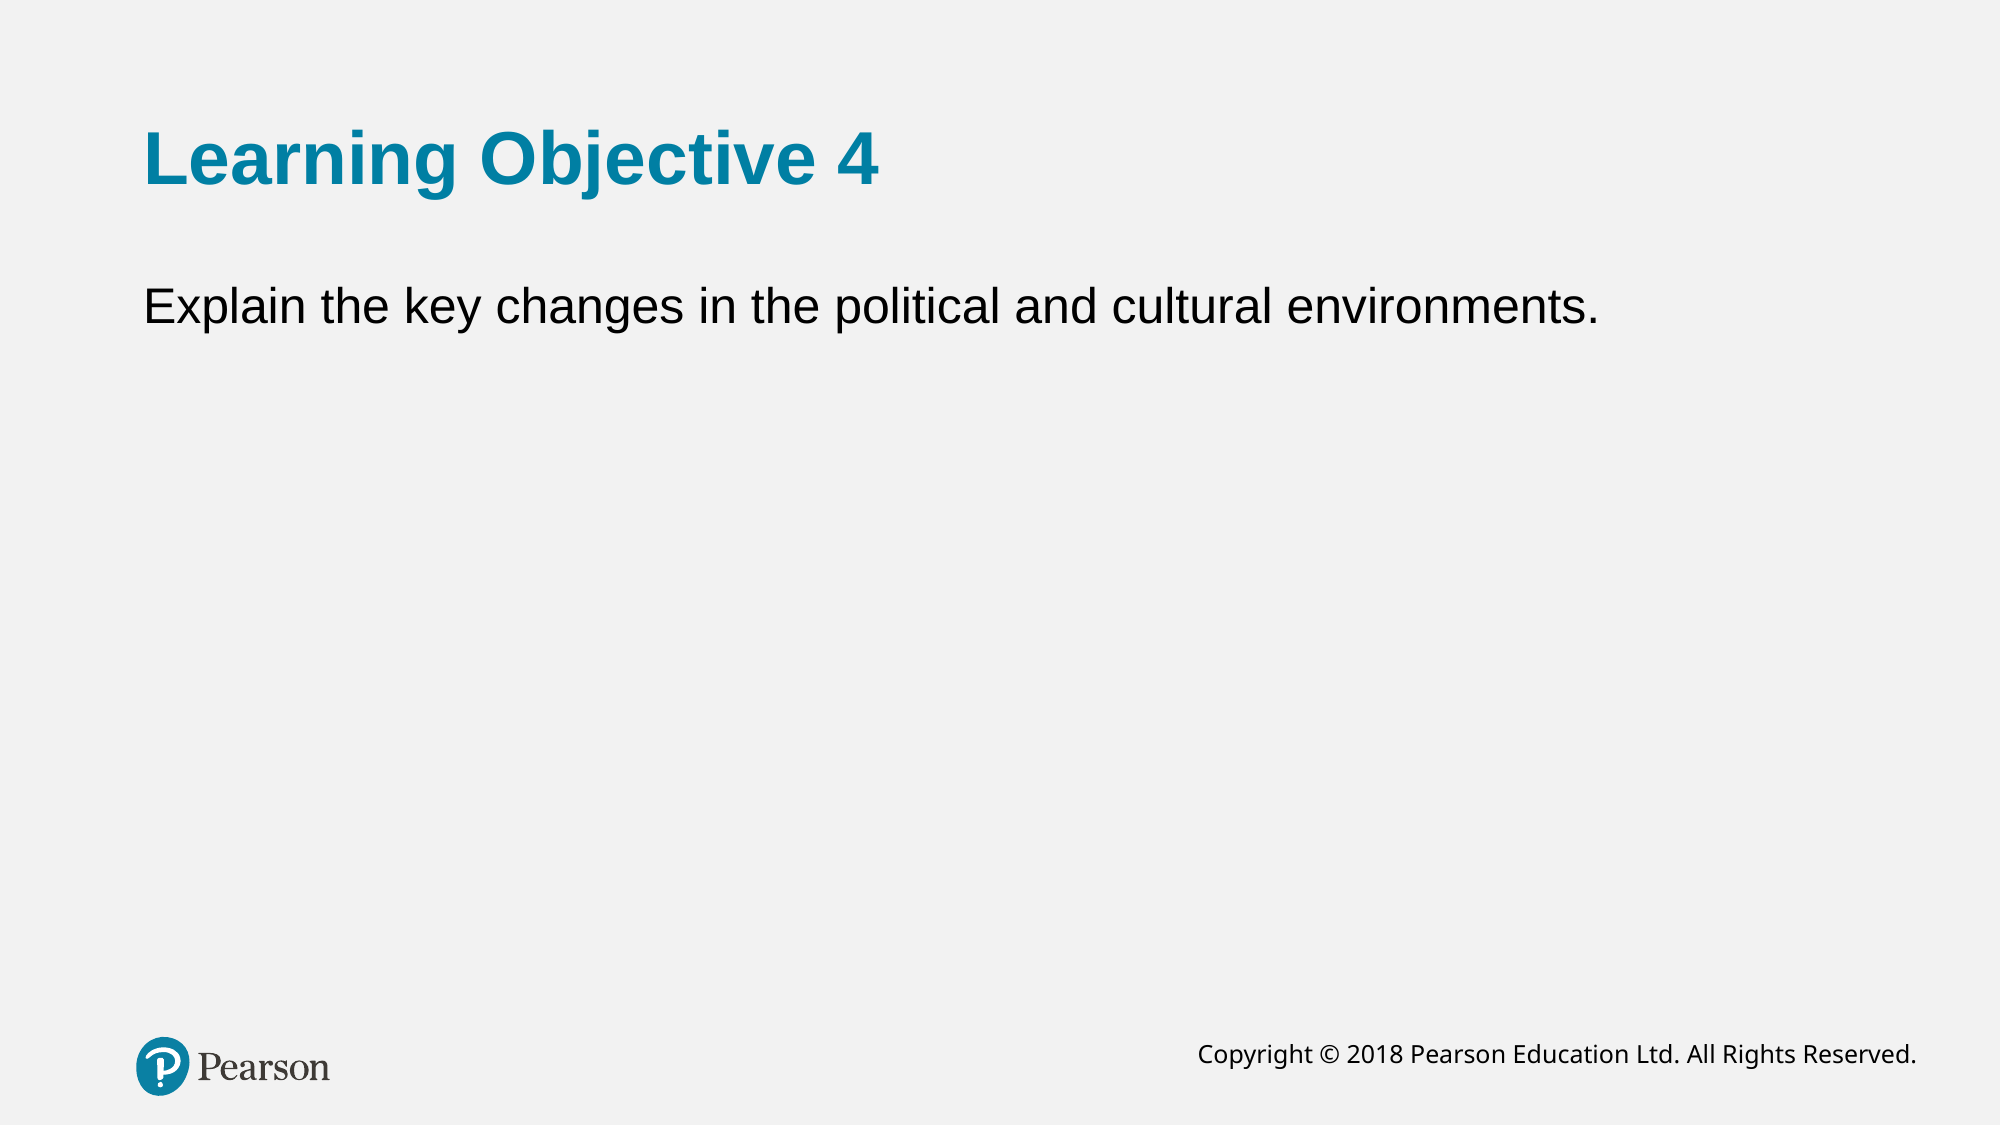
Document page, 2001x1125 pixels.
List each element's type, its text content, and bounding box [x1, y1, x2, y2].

list Explain the key changes in the political and cultural environments. [128, 272, 1913, 736]
title Learning Objective 4 [128, 110, 1837, 210]
